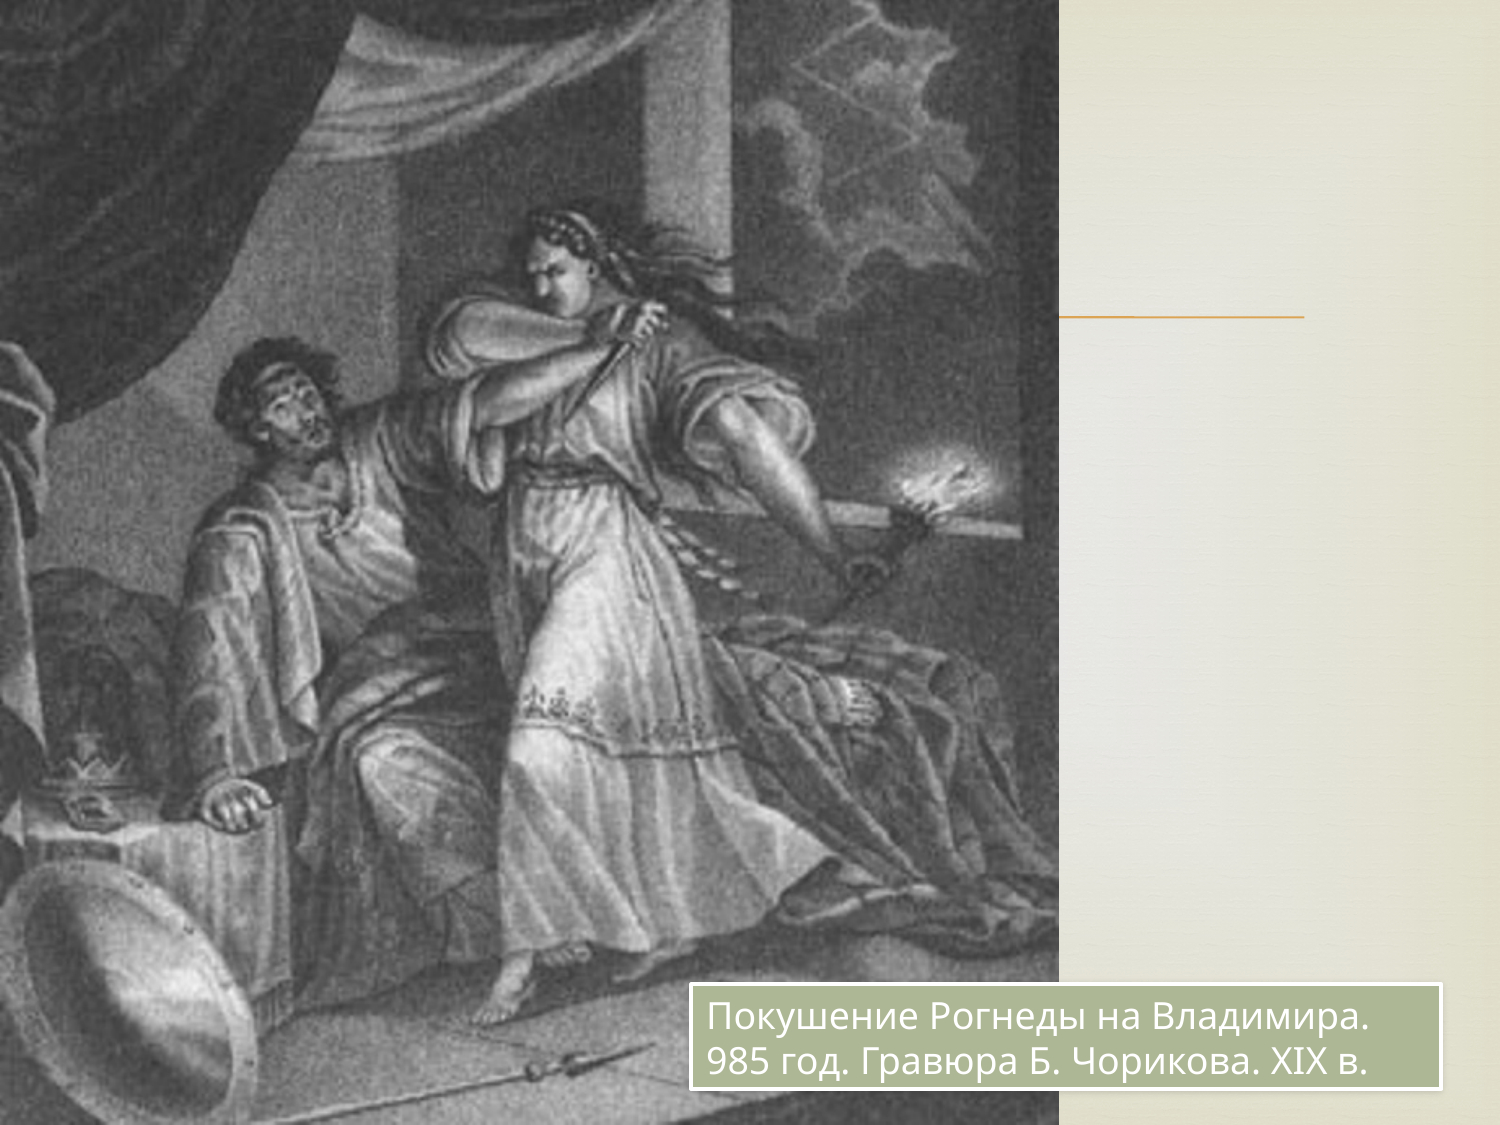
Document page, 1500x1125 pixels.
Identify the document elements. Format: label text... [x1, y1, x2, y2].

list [0, 0, 1059, 1125]
text_box Покушение Рогнеды на Владимира. 985 год. Гравюра Б. Чорикова. XIX в. [1065, 982, 1443, 1091]
